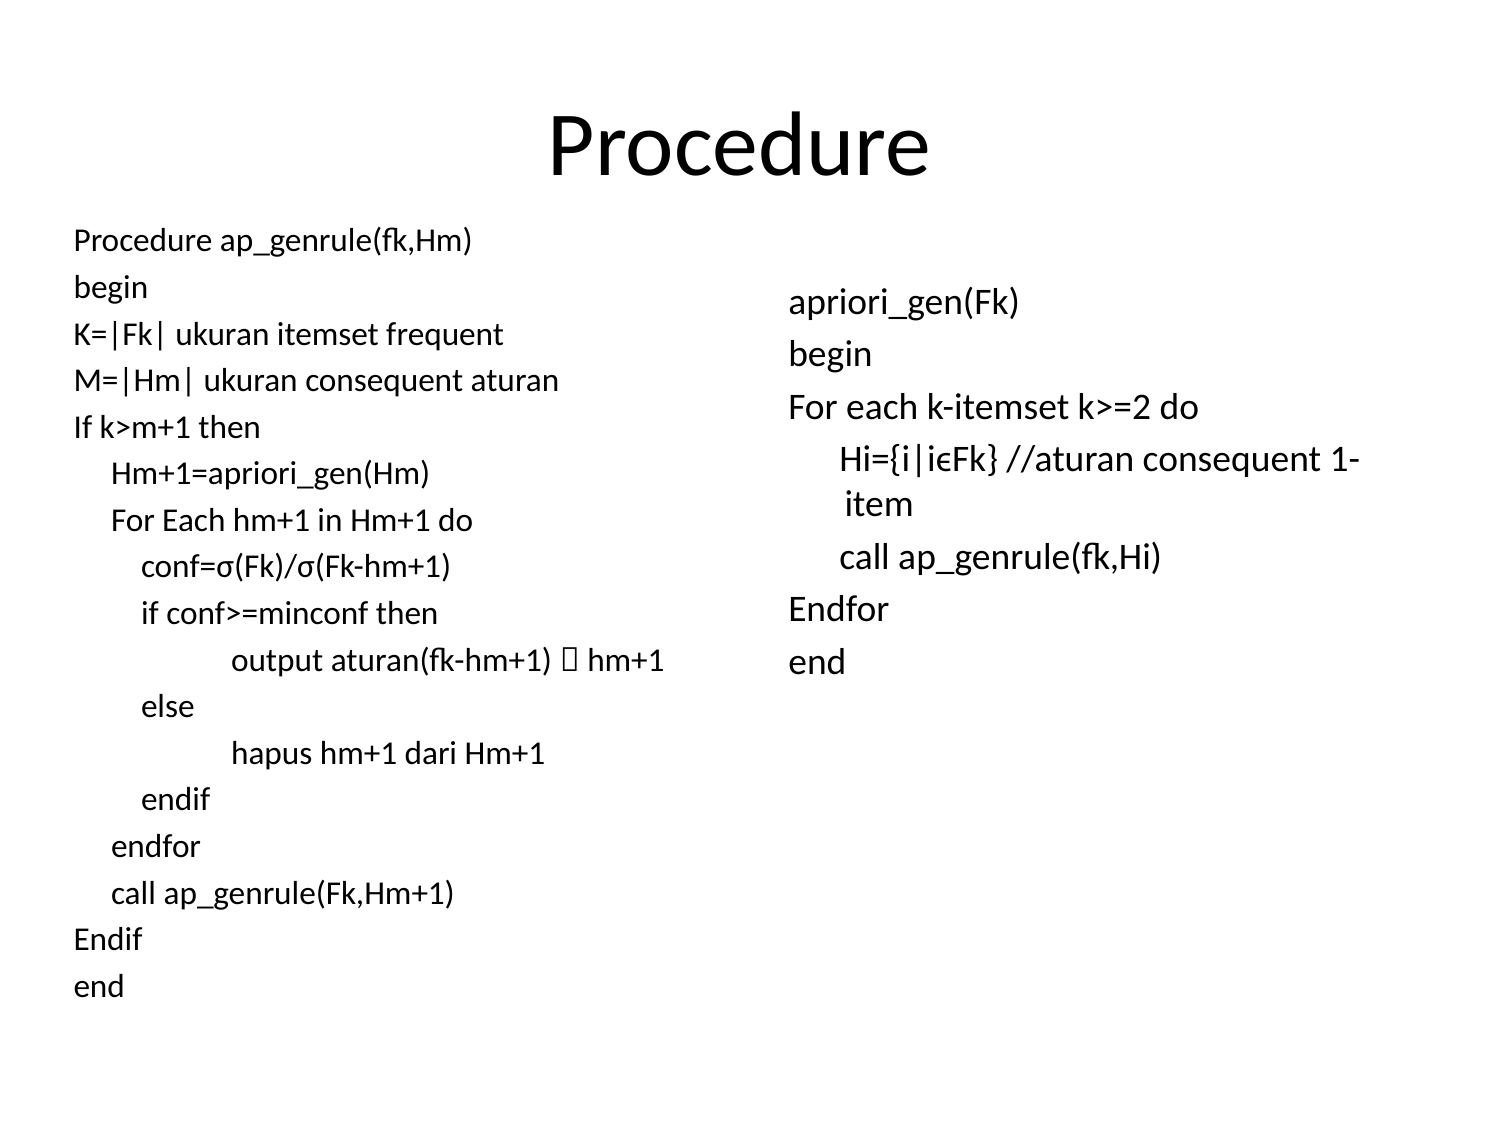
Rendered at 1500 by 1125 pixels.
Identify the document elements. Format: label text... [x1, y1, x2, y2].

text_box apriori_gen(Fk) begin For each k-itemset k>=2 do Hi={i|iϵFk} //aturan consequent 1-item call ap_genrule(fk,Hi) Endfor end [773, 269, 1402, 1012]
title Procedure [75, 45, 1425, 233]
list Procedure ap_genrule(fk,Hm) begin K=|Fk| ukuran itemset frequent M=|Hm| ukuran consequent aturan If k>m+1 then Hm+1=apriori_gen(Hm) For Each hm+1 in Hm+1 do conf=σ(Fk)/σ(Fk-hm+1) if conf>=minconf then output aturan(fk-hm+1)  hm+1 else hapus hm+1 dari Hm+1 endif endfor call ap_genrule(Fk,Hm+1) Endif end [58, 210, 704, 1005]
